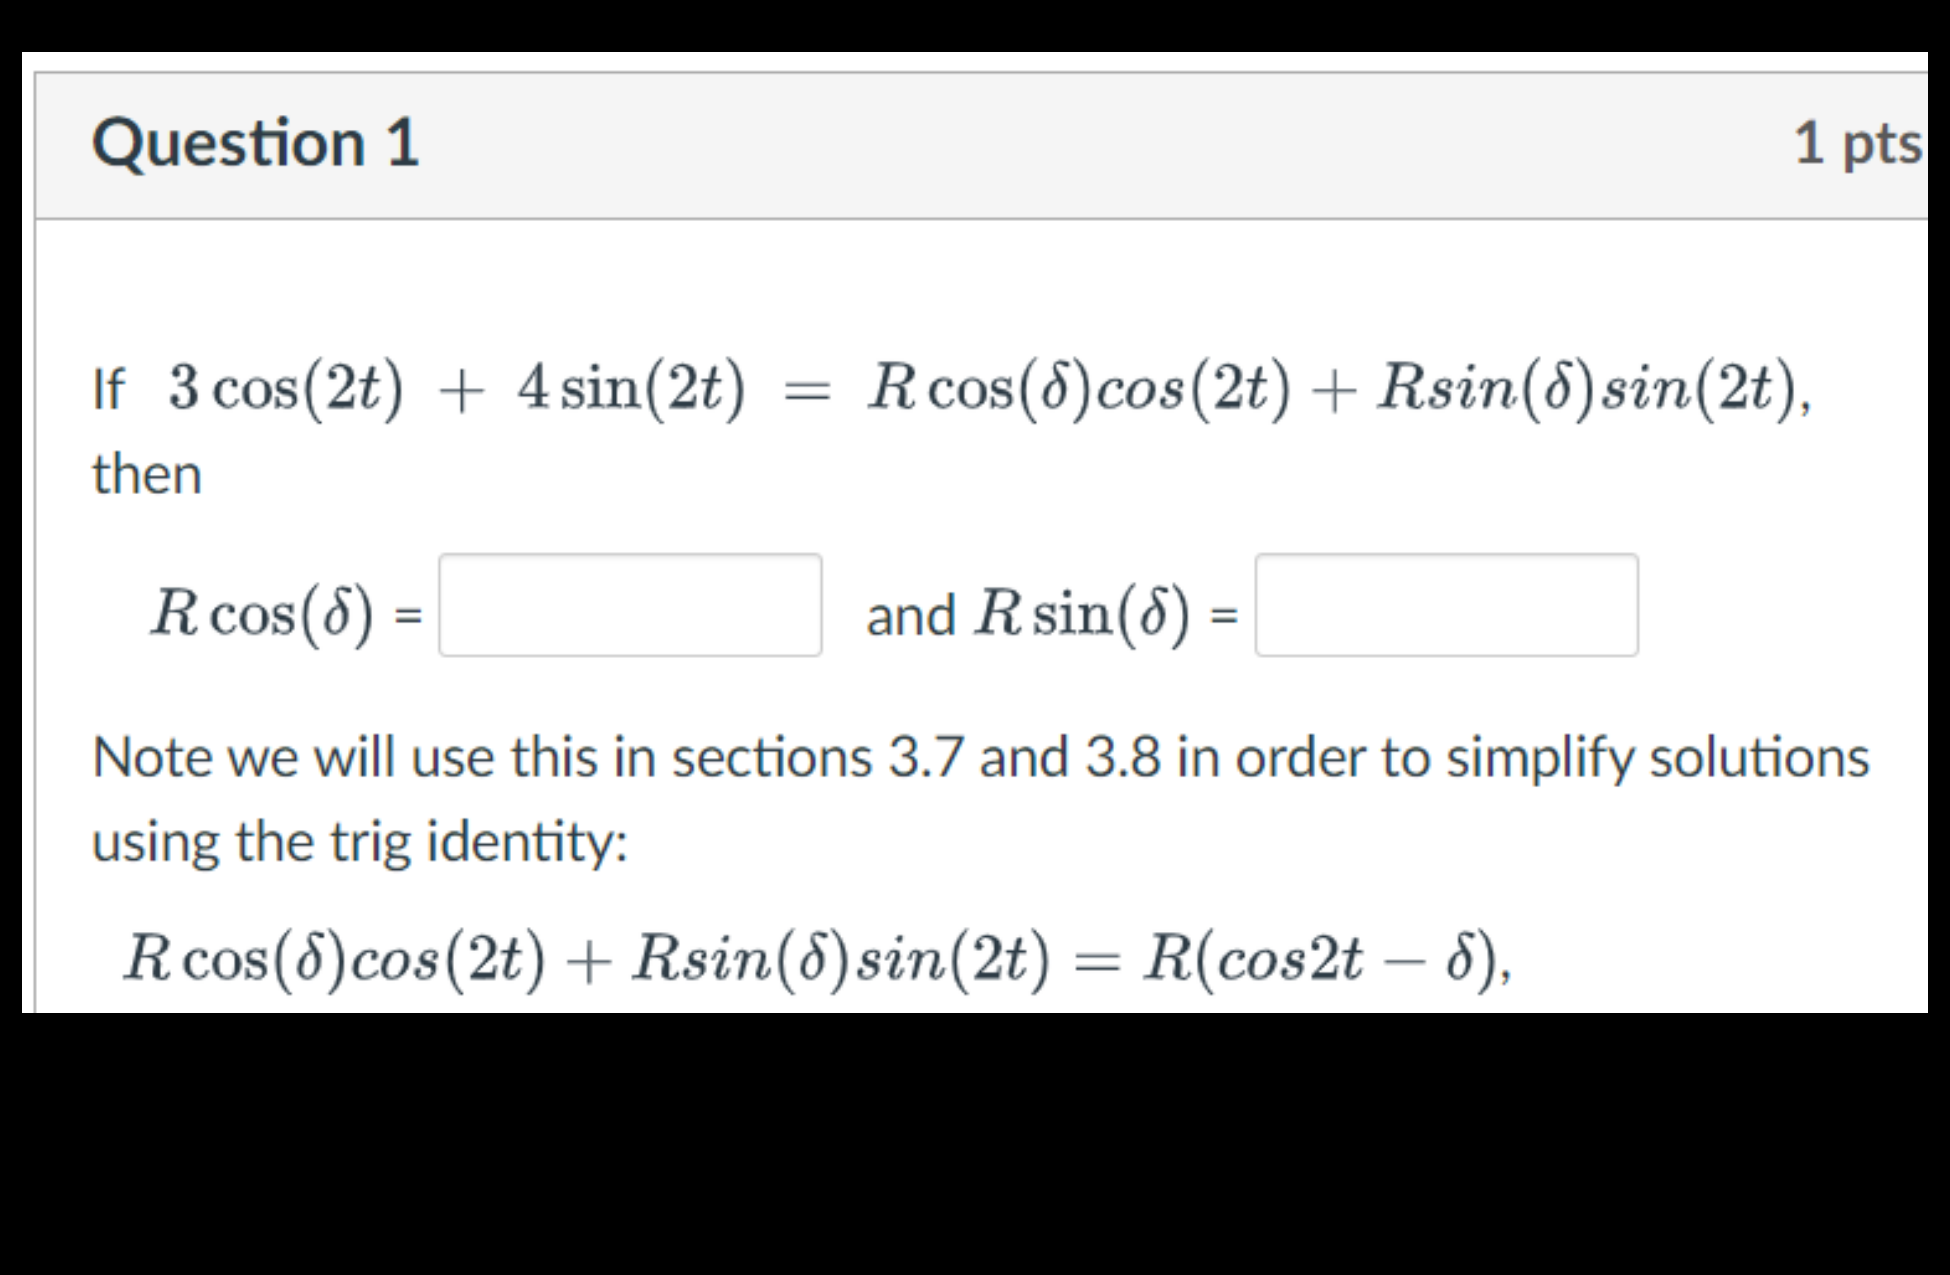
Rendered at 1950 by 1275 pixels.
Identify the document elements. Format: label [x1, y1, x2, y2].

picture [22, 52, 1928, 1013]
